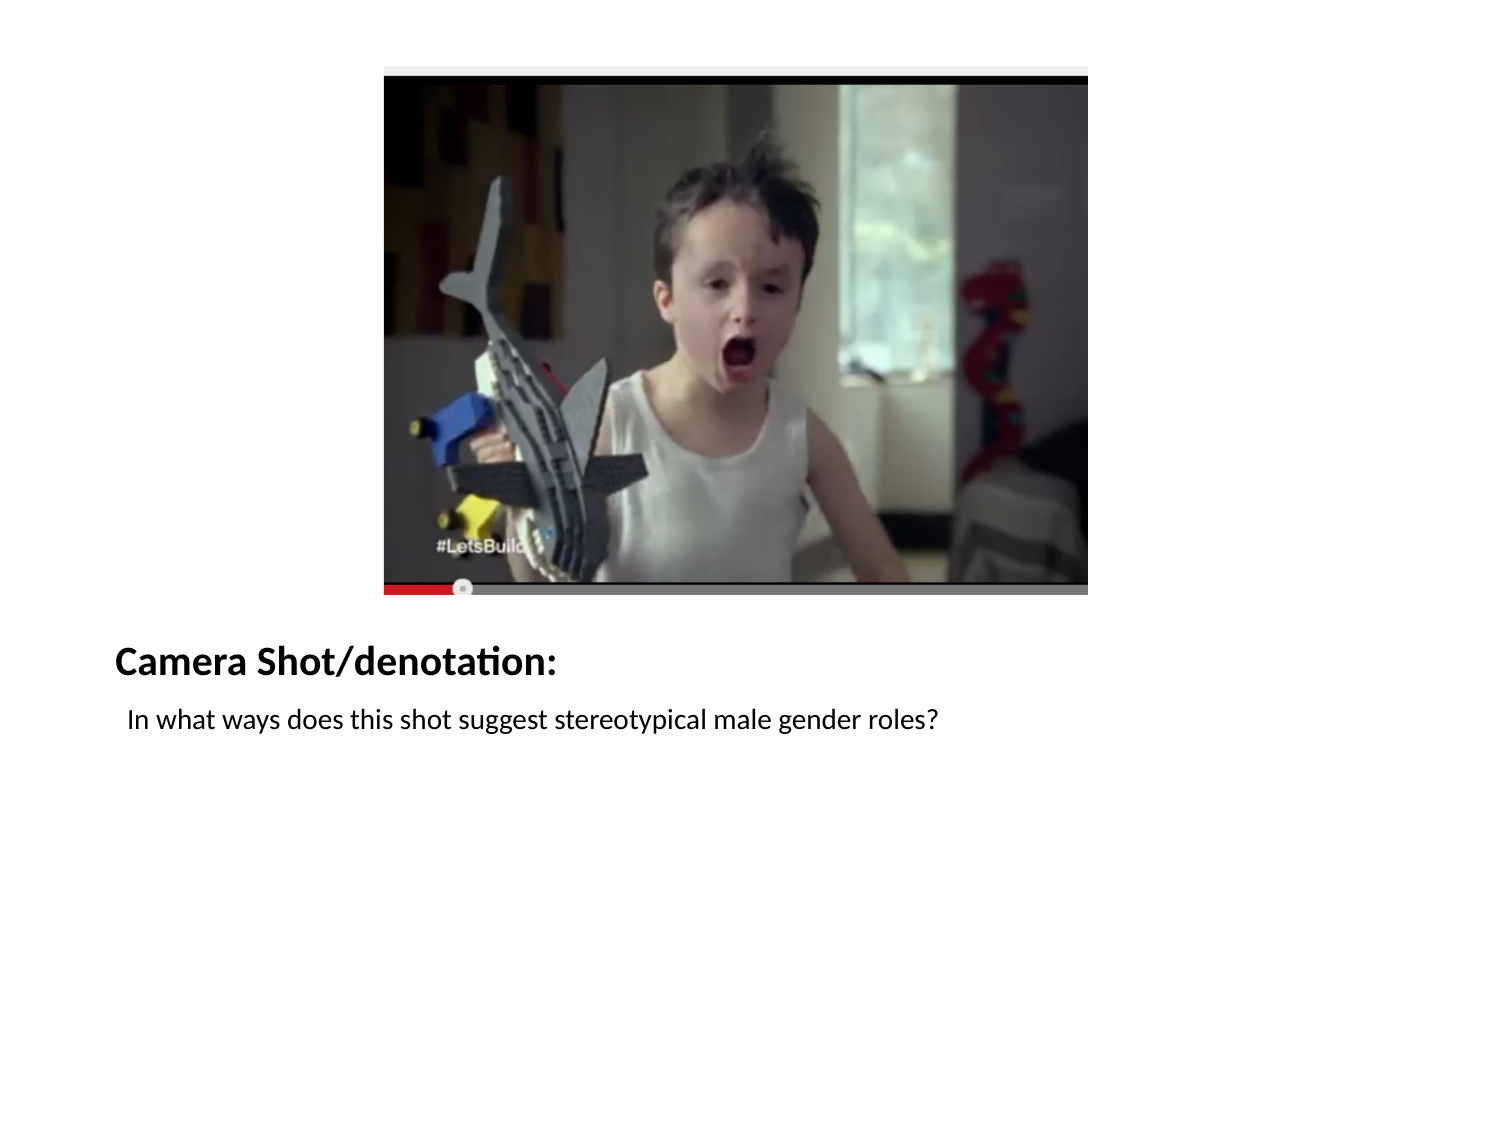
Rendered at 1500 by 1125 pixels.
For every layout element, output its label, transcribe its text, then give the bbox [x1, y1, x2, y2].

title Camera Shot/denotation: [100, 597, 1447, 691]
list In what ways does this shot suggest stereotypical male gender roles? [112, 692, 1388, 1013]
picture [383, 66, 1089, 595]
